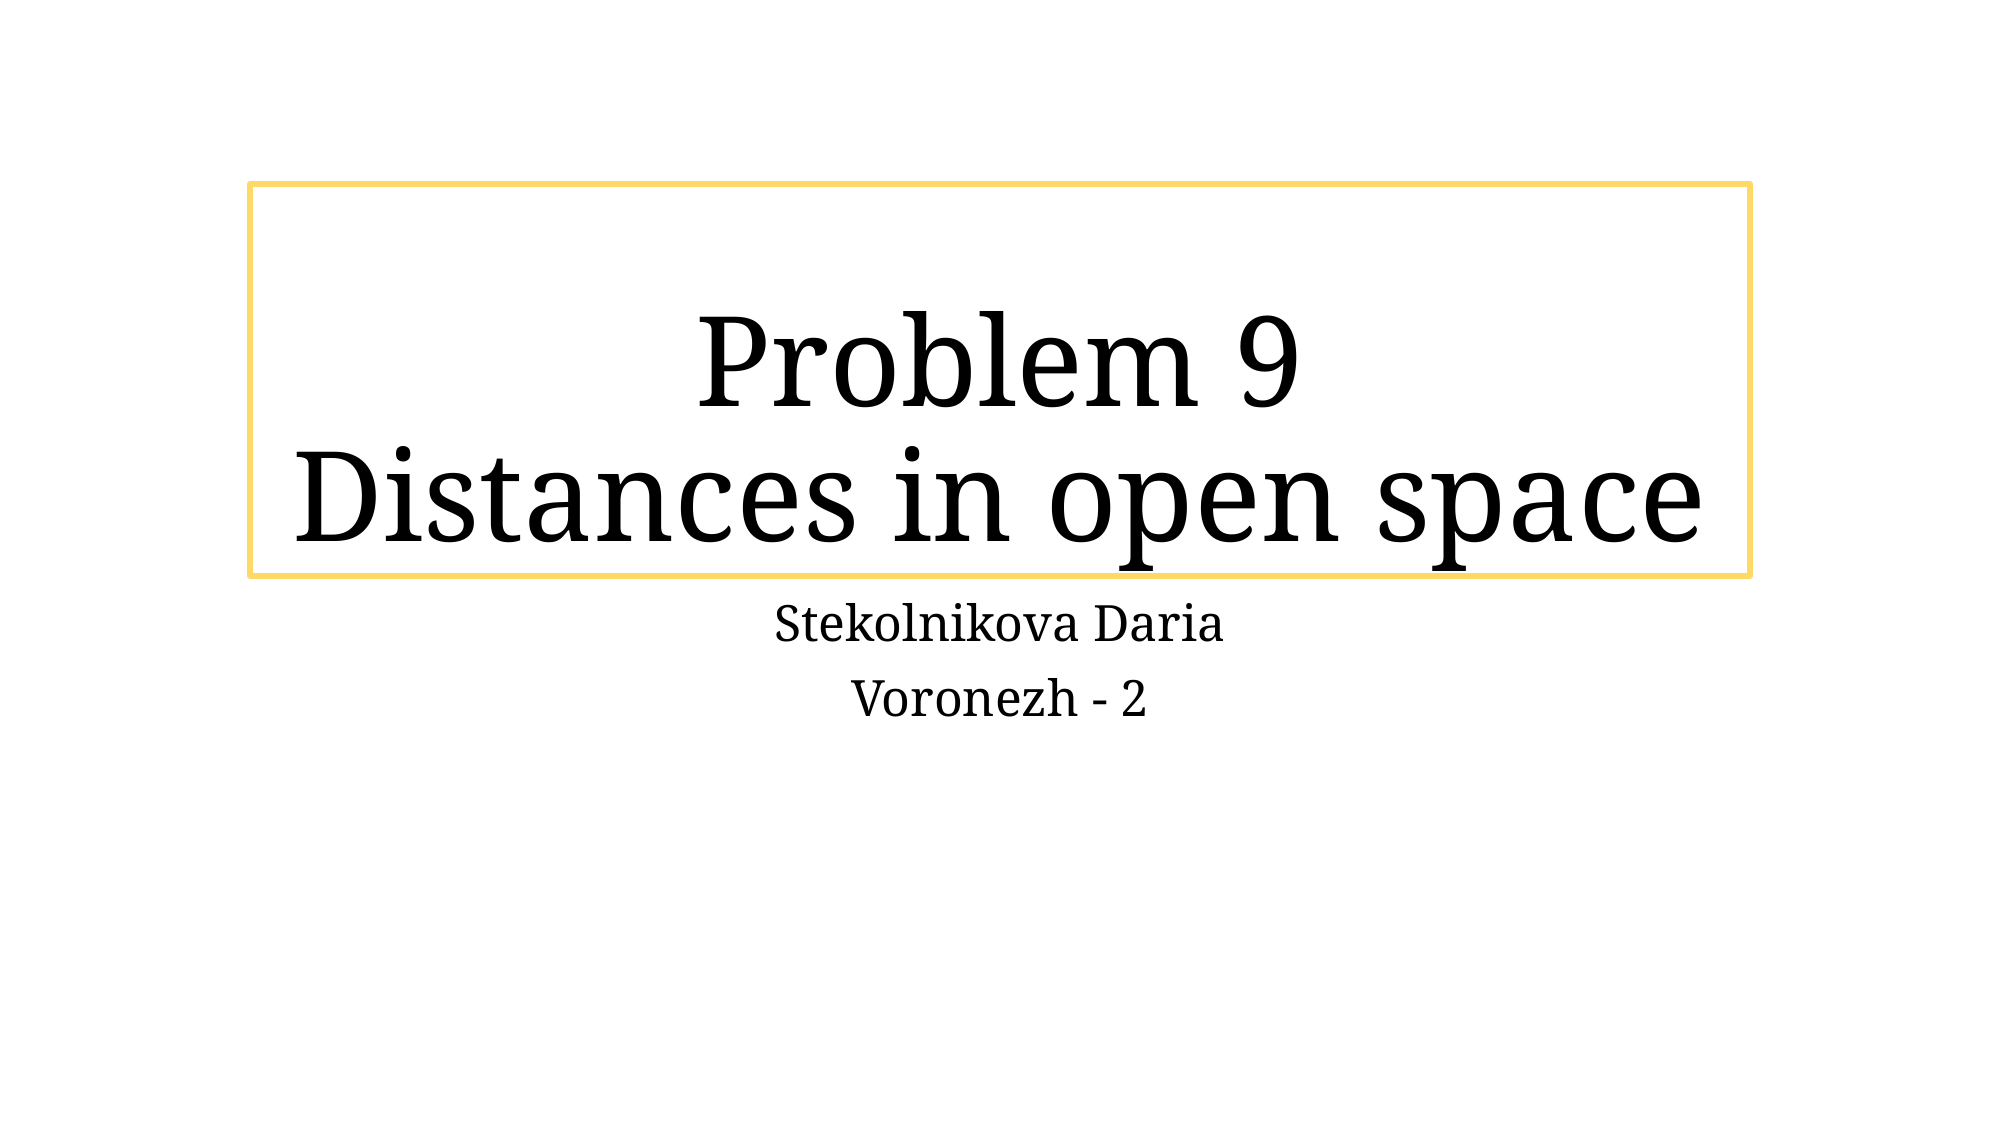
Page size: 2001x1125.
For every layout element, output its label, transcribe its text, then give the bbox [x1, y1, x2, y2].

subtitle Stekolnikova Daria Voronezh - 2 [249, 590, 1750, 863]
title Problem 9 Distances in open space [249, 184, 1750, 576]
